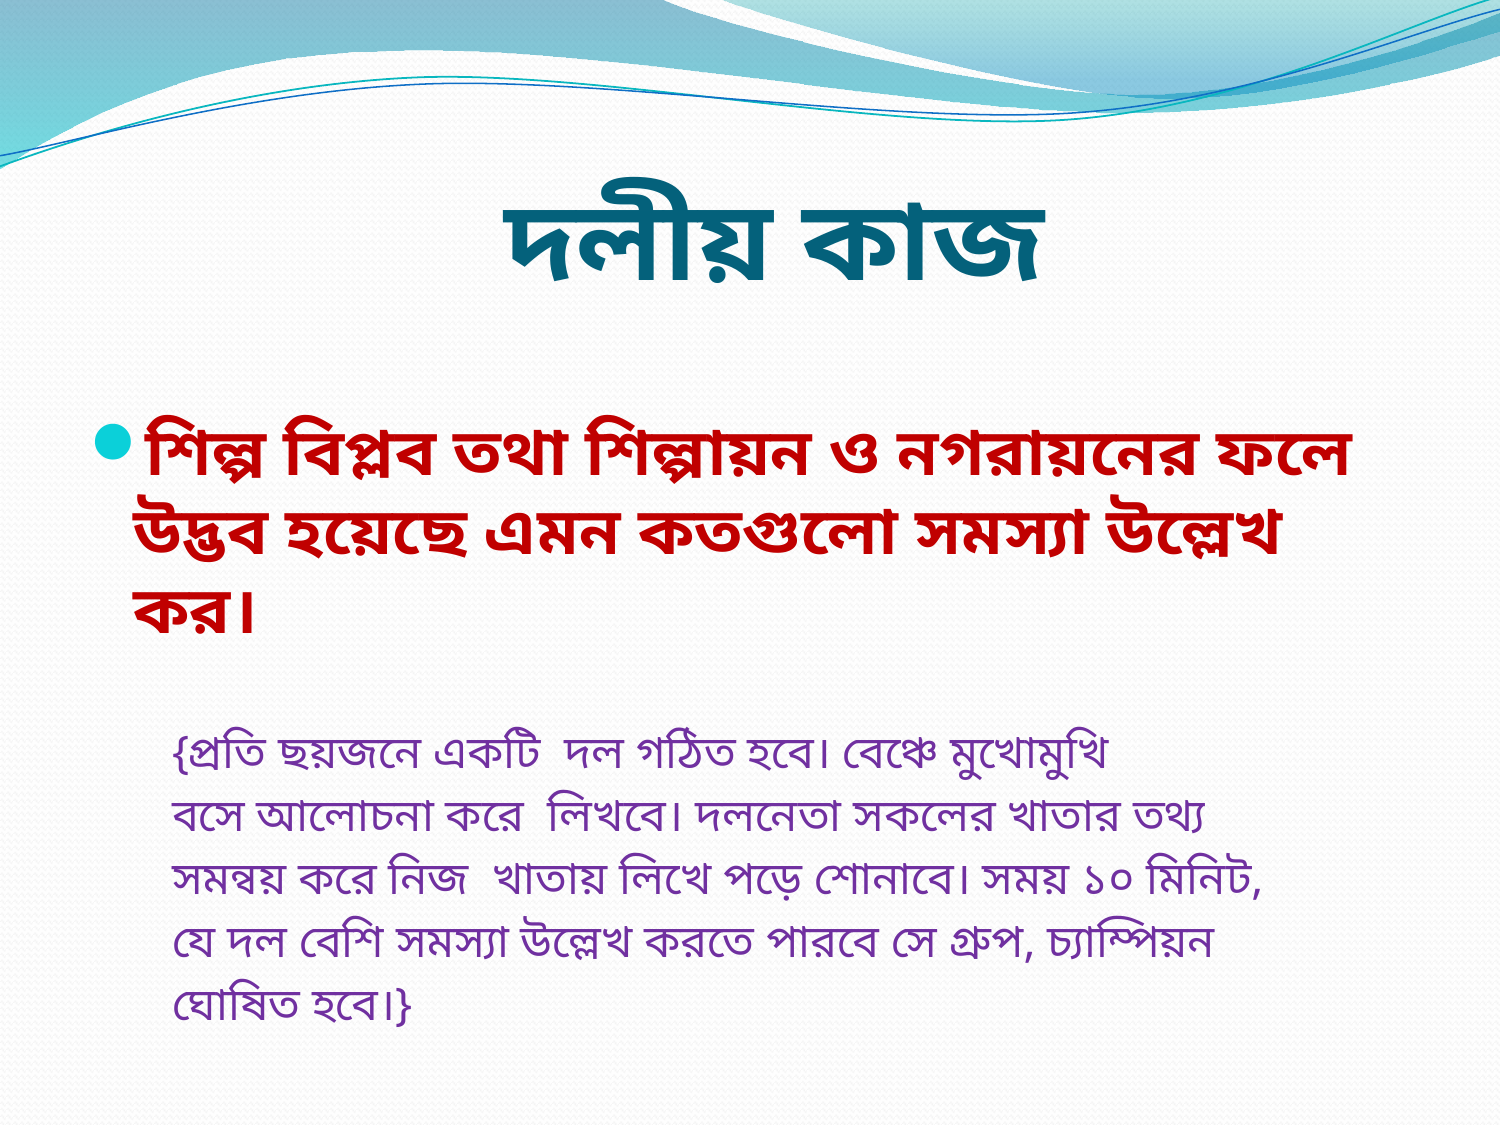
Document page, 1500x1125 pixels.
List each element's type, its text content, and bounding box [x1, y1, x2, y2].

title দলীয় কাজ [249, 115, 1300, 303]
list শিল্প বিপ্লব তথা শিল্পায়ন ও নগরায়নের ফলে উদ্ভব হয়েছে এমন কতগুলো সমস্যা উল্লেখ কর। {প্রতি ছয়জনে একটি দল গঠিত হবে। বেঞ্চে মুখোমুখি বসে আলোচনা করে লিখবে। দলনেতা সকলের খাতার তথ্য সমন্বয় করে নিজ খাতায় লিখে পড়ে শোনাবে। সময় ১০ মিনিট, যে দল বেশি সমস্যা উল্লেখ করতে পারবে সে গ্রুপ, চ্যাম্পিয়ন ঘোষিত হবে।} [75, 317, 1425, 1038]
